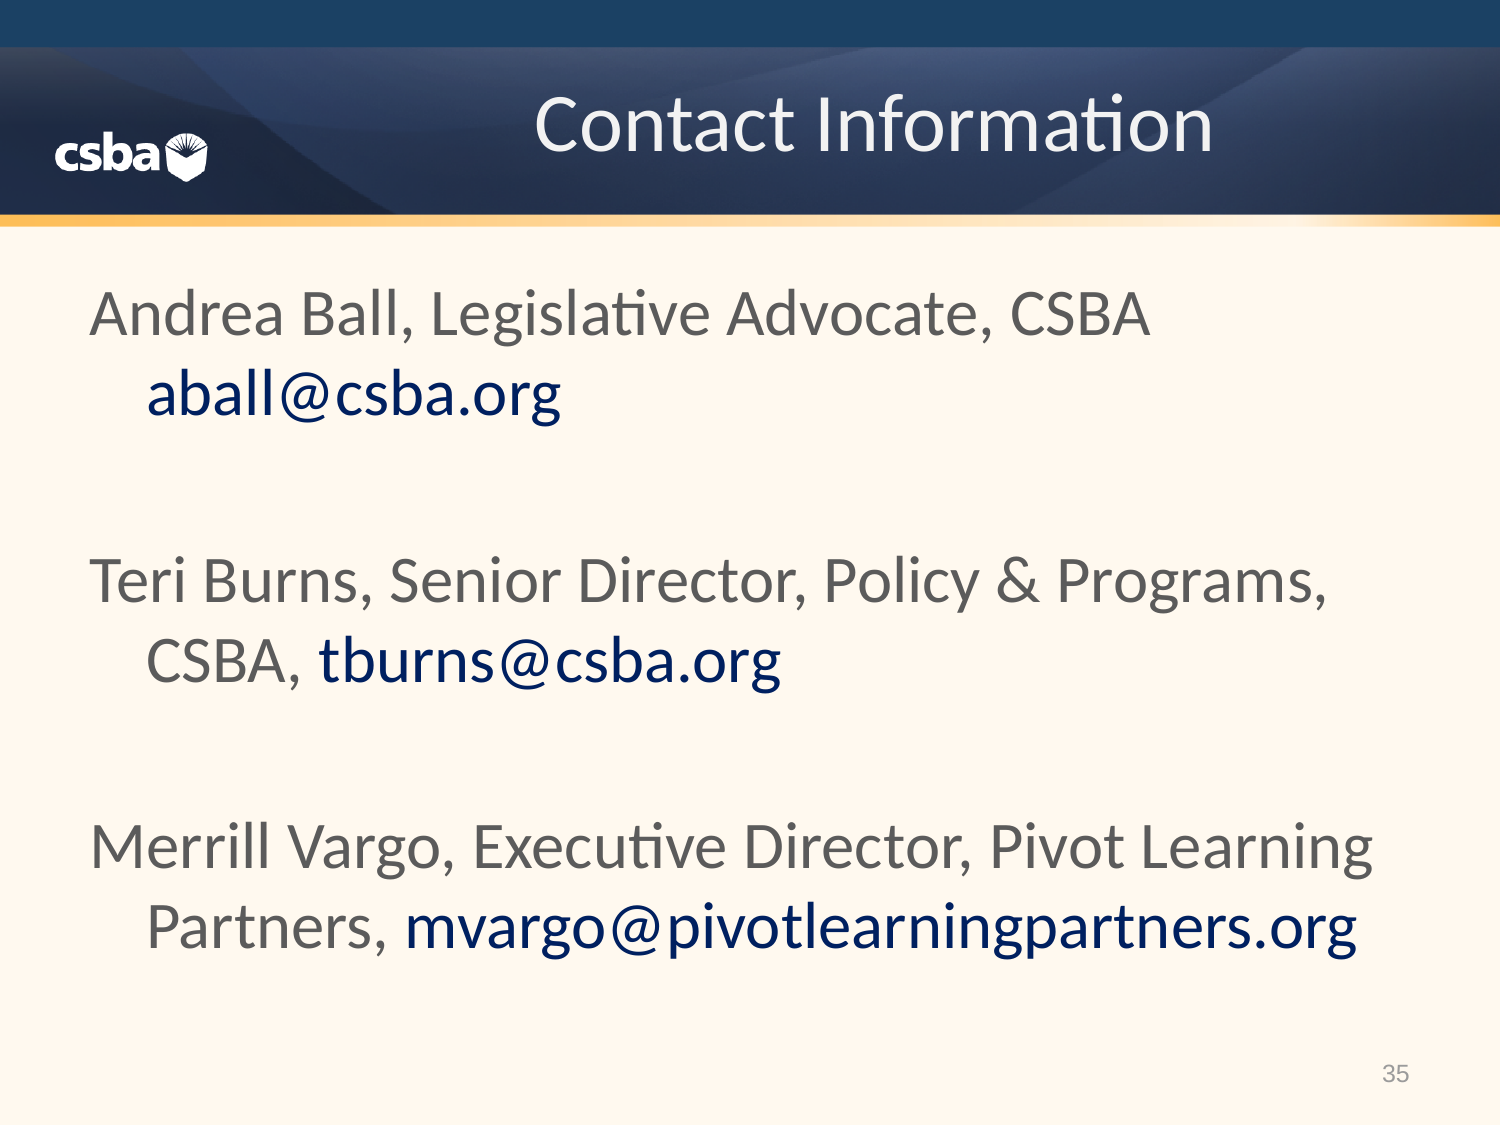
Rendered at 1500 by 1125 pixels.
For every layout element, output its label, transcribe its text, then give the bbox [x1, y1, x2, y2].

slide_number 35 [1074, 1042, 1425, 1103]
picture [0, 0, 1500, 1125]
title Contact Information [297, 60, 1454, 227]
list Andrea Ball, Legislative Advocate, CSBA aball@csba.org Teri Burns, Senior Director, Policy & Programs, CSBA, tburns@csba.org Merrill Vargo, Executive Director, Pivot Learning Partners, mvargo@pivotlearningpartners.org [75, 261, 1425, 1103]
